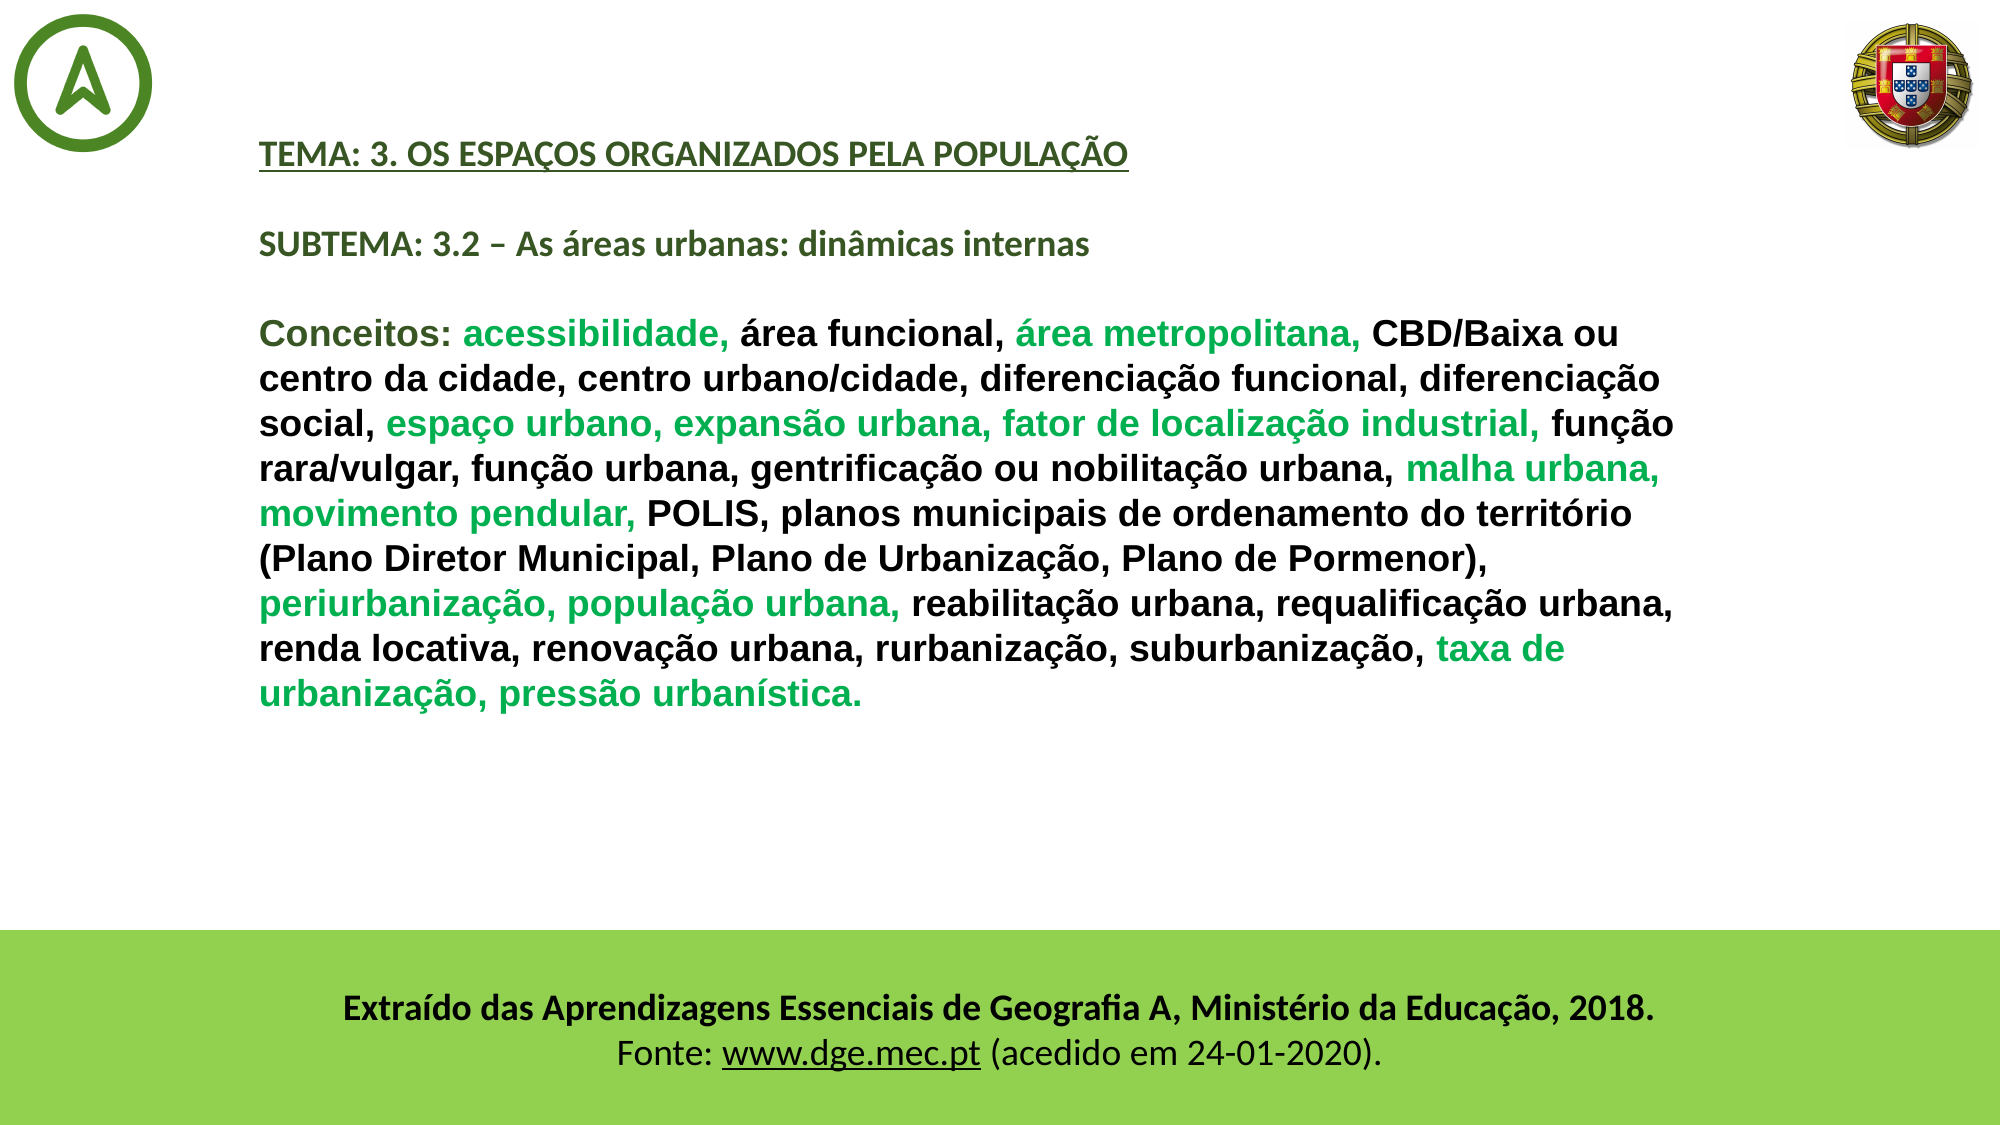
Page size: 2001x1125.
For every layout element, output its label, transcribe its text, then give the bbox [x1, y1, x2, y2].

picture [11, 11, 155, 155]
picture [1844, 21, 1979, 149]
text_box Extraído das Aprendizagens Essenciais de Geografia A, Ministério da Educação, 2018. Fonte: www.dge.mec.pt (acedido em 24-01-2020). [0, 930, 2000, 1125]
text_box TEMA: 3. OS ESPAÇOS ORGANIZADOS PELA POPULAÇÃO SUBTEMA: 3.2 – As áreas urbanas: dinâmicas internas Conceitos: acessibilidade, área funcional, área metropolitana, CBD/Baixa ou centro da cidade, centro urbano/cidade, diferenciação funcional, diferenciação social, espaço urbano, expansão urbana, fator de localização industrial, função rara/vulgar, função urbana, gentrificação ou nobilitação urbana, malha urbana, movimento pendular, POLIS, planos municipais de ordenamento do território (Plano Diretor Municipal, Plano de Urbanização, Plano de Pormenor), periurbanização, população urbana, reabilitação urbana, requalificação urbana, renda locativa, renovação urbana, rurbanização, suburbanização, taxa de urbanização, pressão urbanística. [244, 121, 1756, 722]
